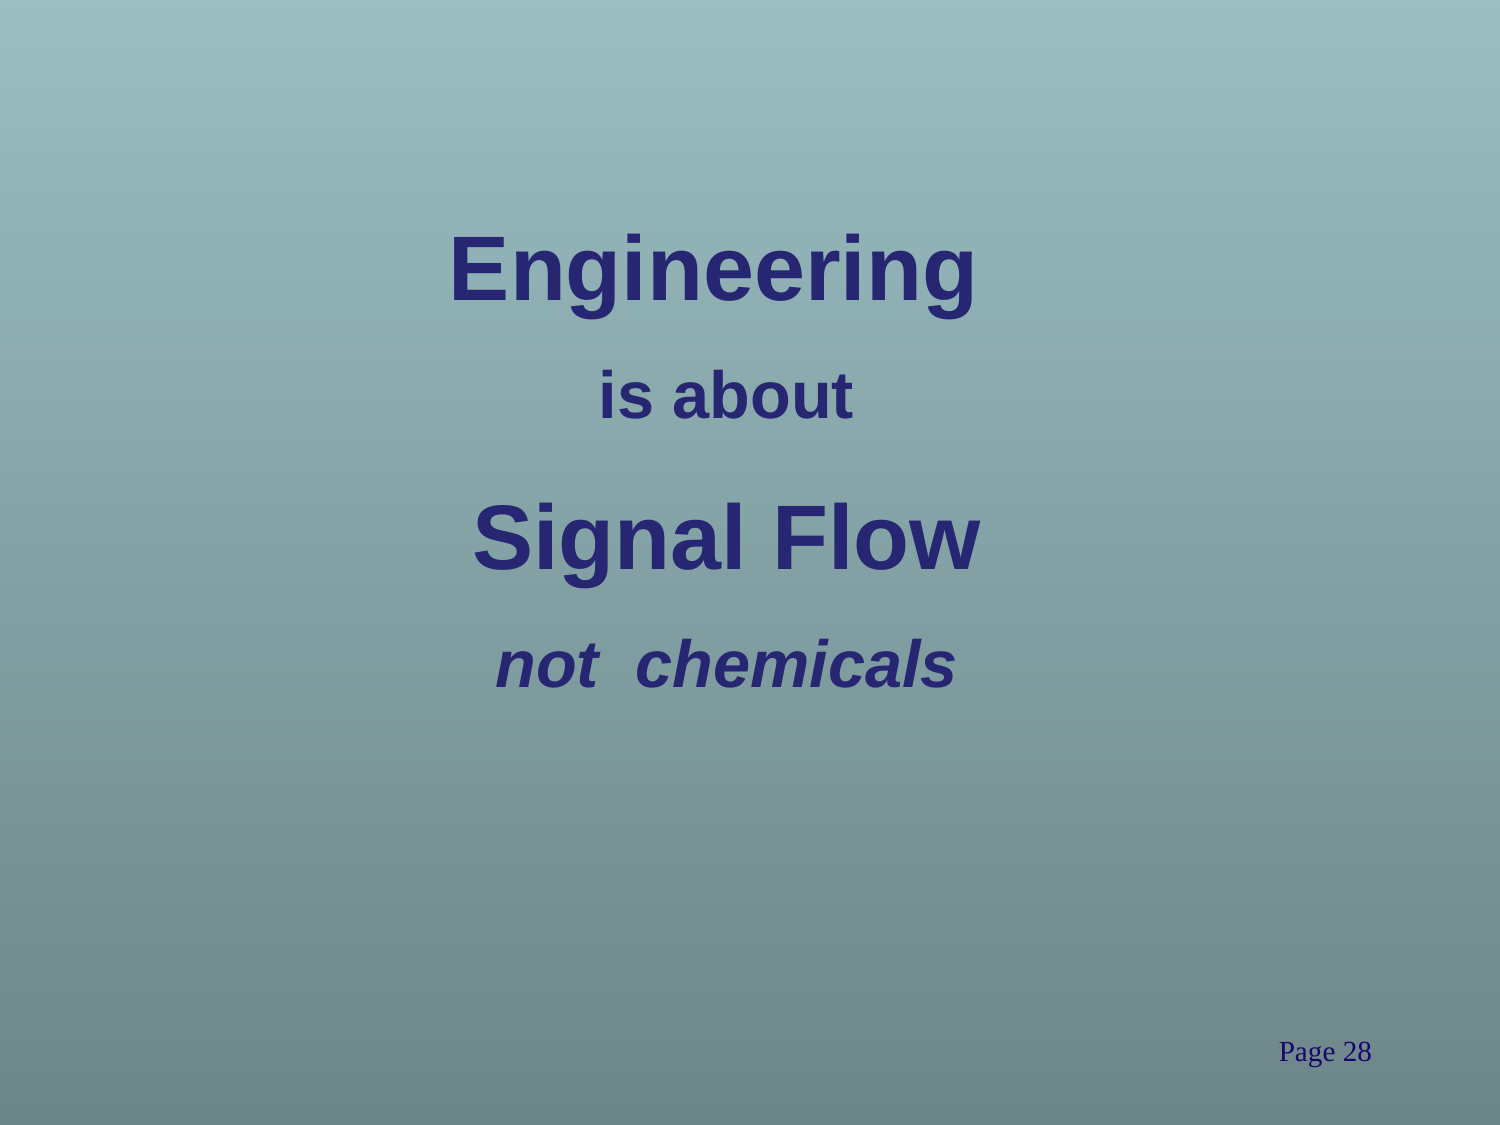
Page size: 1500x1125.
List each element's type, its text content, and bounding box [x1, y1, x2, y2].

text_box Engineering is about Signal Flow not chemicals [171, 201, 1282, 709]
slide_number Page 28 [1074, 1024, 1388, 1101]
